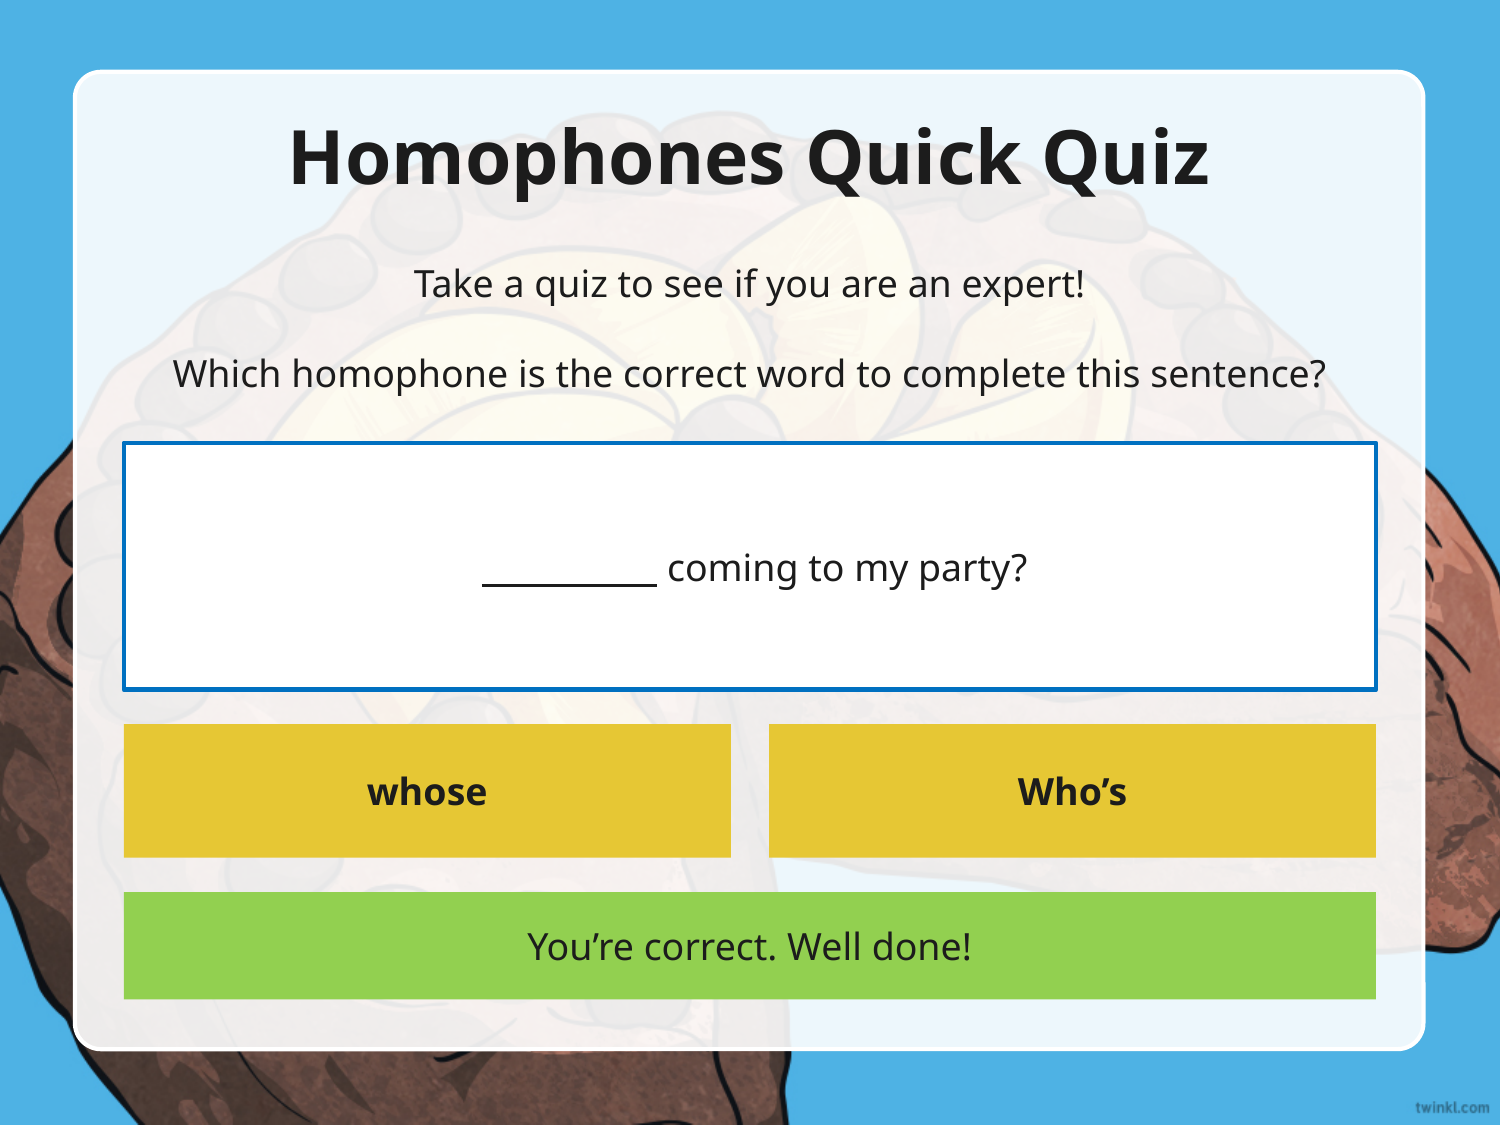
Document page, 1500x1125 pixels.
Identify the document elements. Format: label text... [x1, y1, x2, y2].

title Homophones Quick Quiz [75, 78, 1424, 242]
text_box You’re correct. Well done! [123, 892, 1376, 1000]
picture [0, 0, 1500, 1125]
text_box Take a quiz to see if you are an expert! Which homophone is the correct word to complete this sentence? [123, 248, 1376, 407]
text_box coming to my party? [123, 442, 1376, 690]
text_box whose [123, 724, 731, 858]
text_box Who’s [769, 724, 1376, 858]
